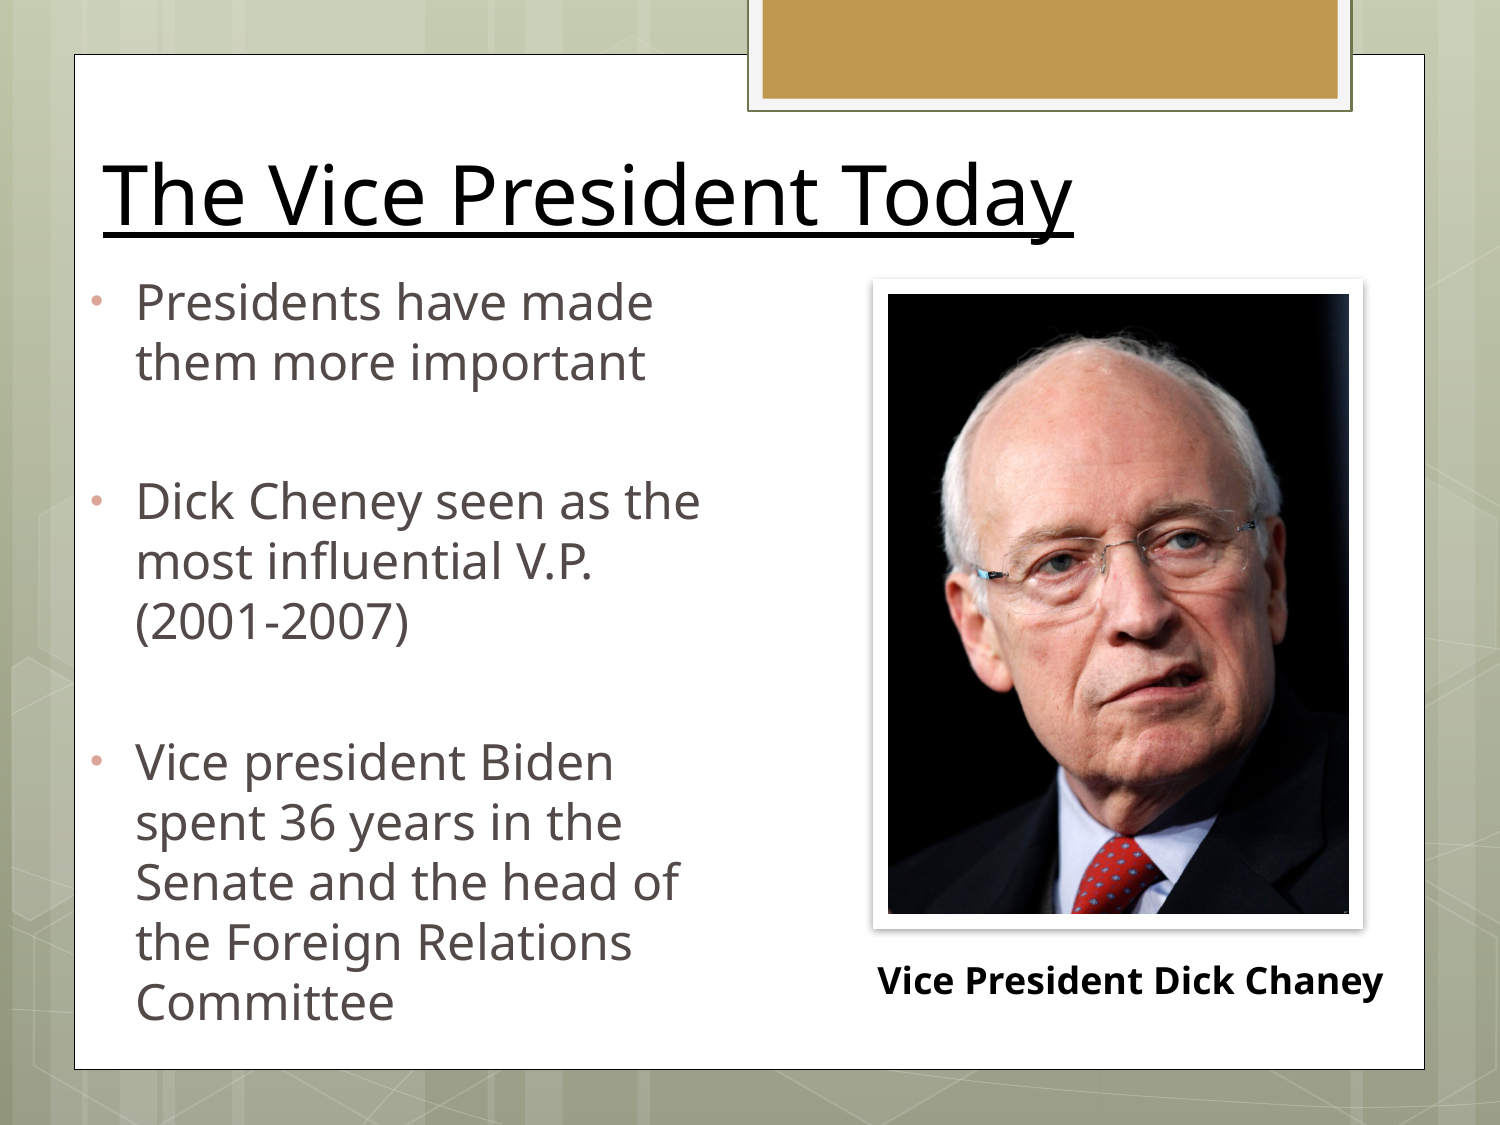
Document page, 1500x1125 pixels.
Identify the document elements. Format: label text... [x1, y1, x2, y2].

text_box Vice President Dick Chaney [862, 949, 1400, 1010]
picture [887, 293, 1349, 915]
title The Vice President Today [87, 62, 1240, 250]
list Presidents have made them more important Dick Cheney seen as the most influential V.P. (2001-2007) Vice president Biden spent 36 years in the Senate and the head of the Foreign Relations Committee [75, 262, 738, 1075]
